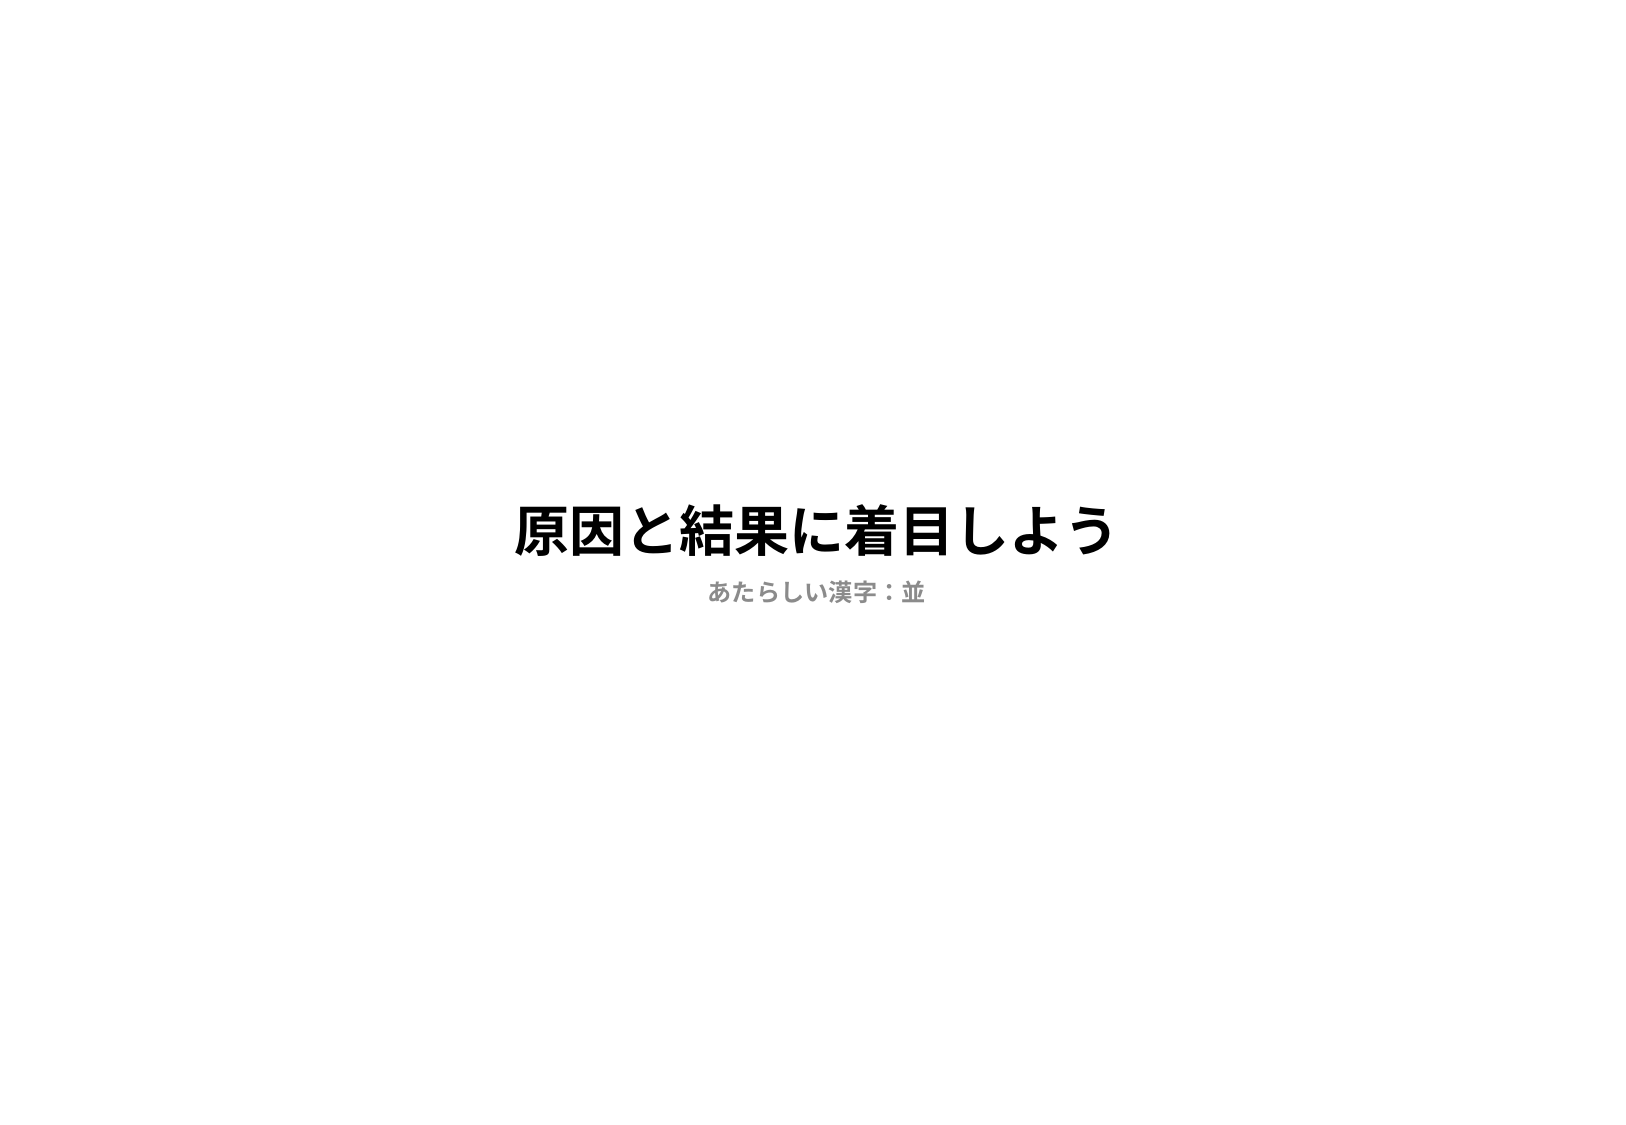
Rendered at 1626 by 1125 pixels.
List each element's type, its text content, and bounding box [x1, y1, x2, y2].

list あたらしい漢字：並 [360, 569, 1273, 614]
title 原因と結果に着目しよう [360, 488, 1273, 563]
